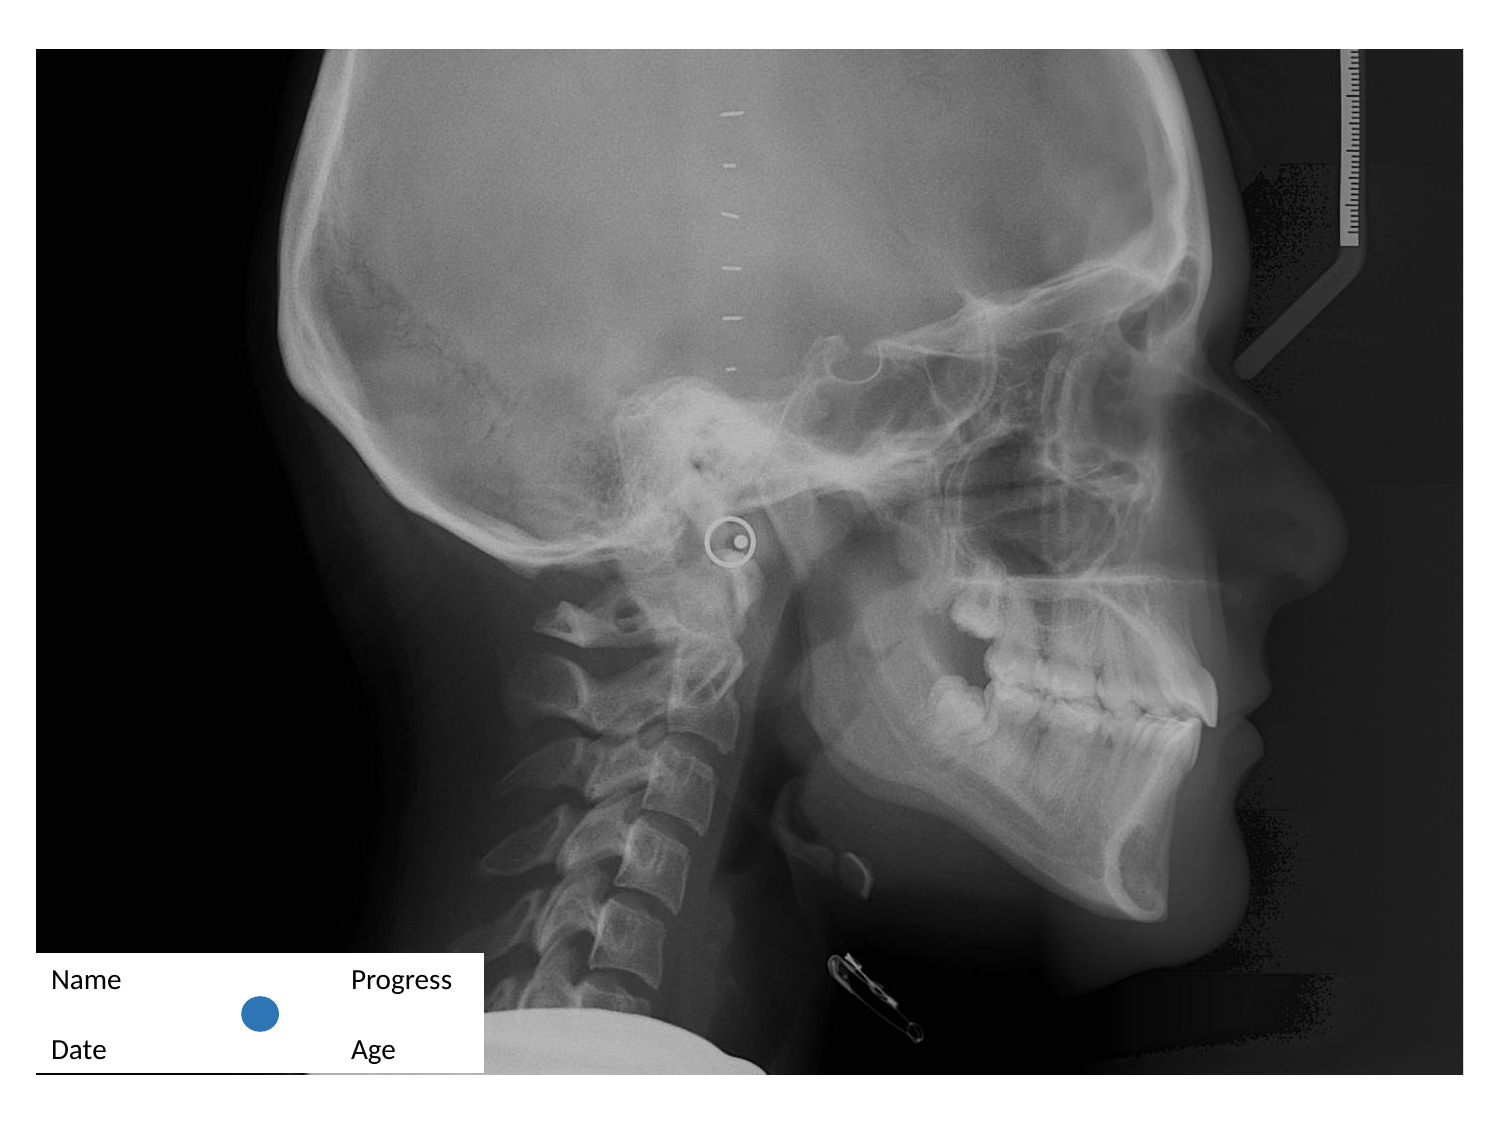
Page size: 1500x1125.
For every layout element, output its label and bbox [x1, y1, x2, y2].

picture [36, 49, 1464, 1075]
